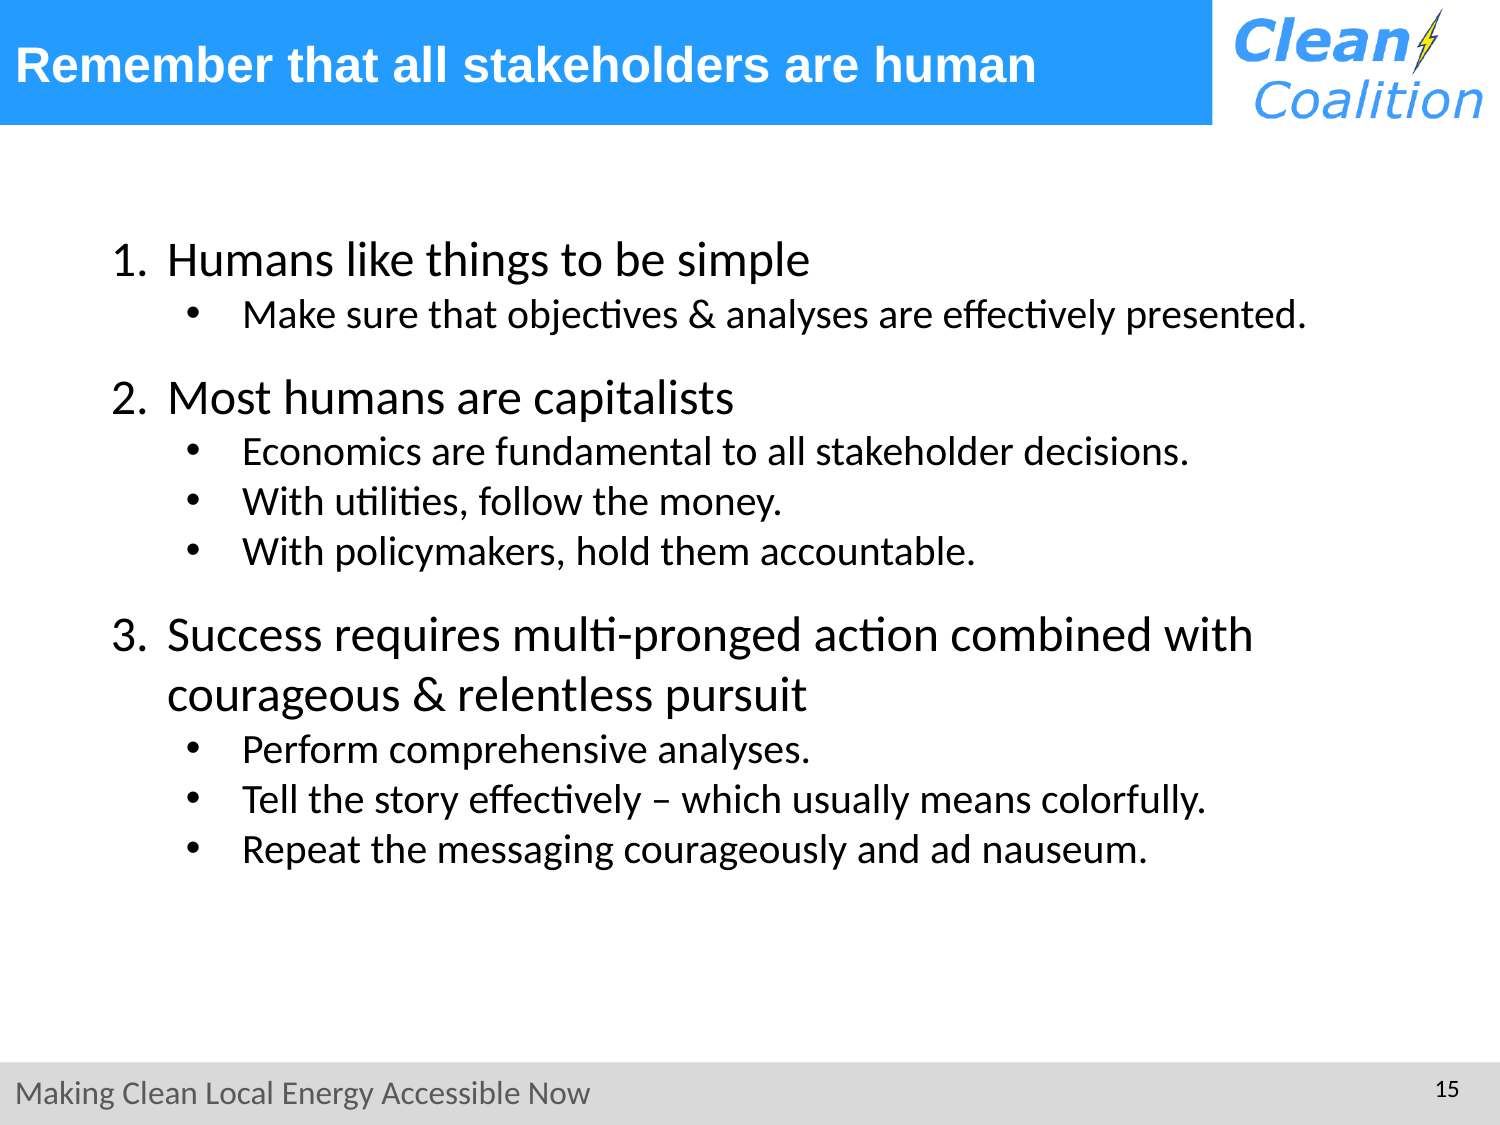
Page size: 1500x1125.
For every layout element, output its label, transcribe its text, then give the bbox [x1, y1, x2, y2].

text_box Humans like things to be simple Make sure that objectives & analyses are effectively presented. Most humans are capitalists Economics are fundamental to all stakeholder decisions. With utilities, follow the money. With policymakers, hold them accountable. Success requires multi-pronged action combined with courageous & relentless pursuit Perform comprehensive analyses. Tell the story effectively – which usually means colorfully. Repeat the messaging courageously and ad nauseum. [96, 219, 1398, 880]
title Remember that all stakeholders are human [0, 0, 1217, 125]
